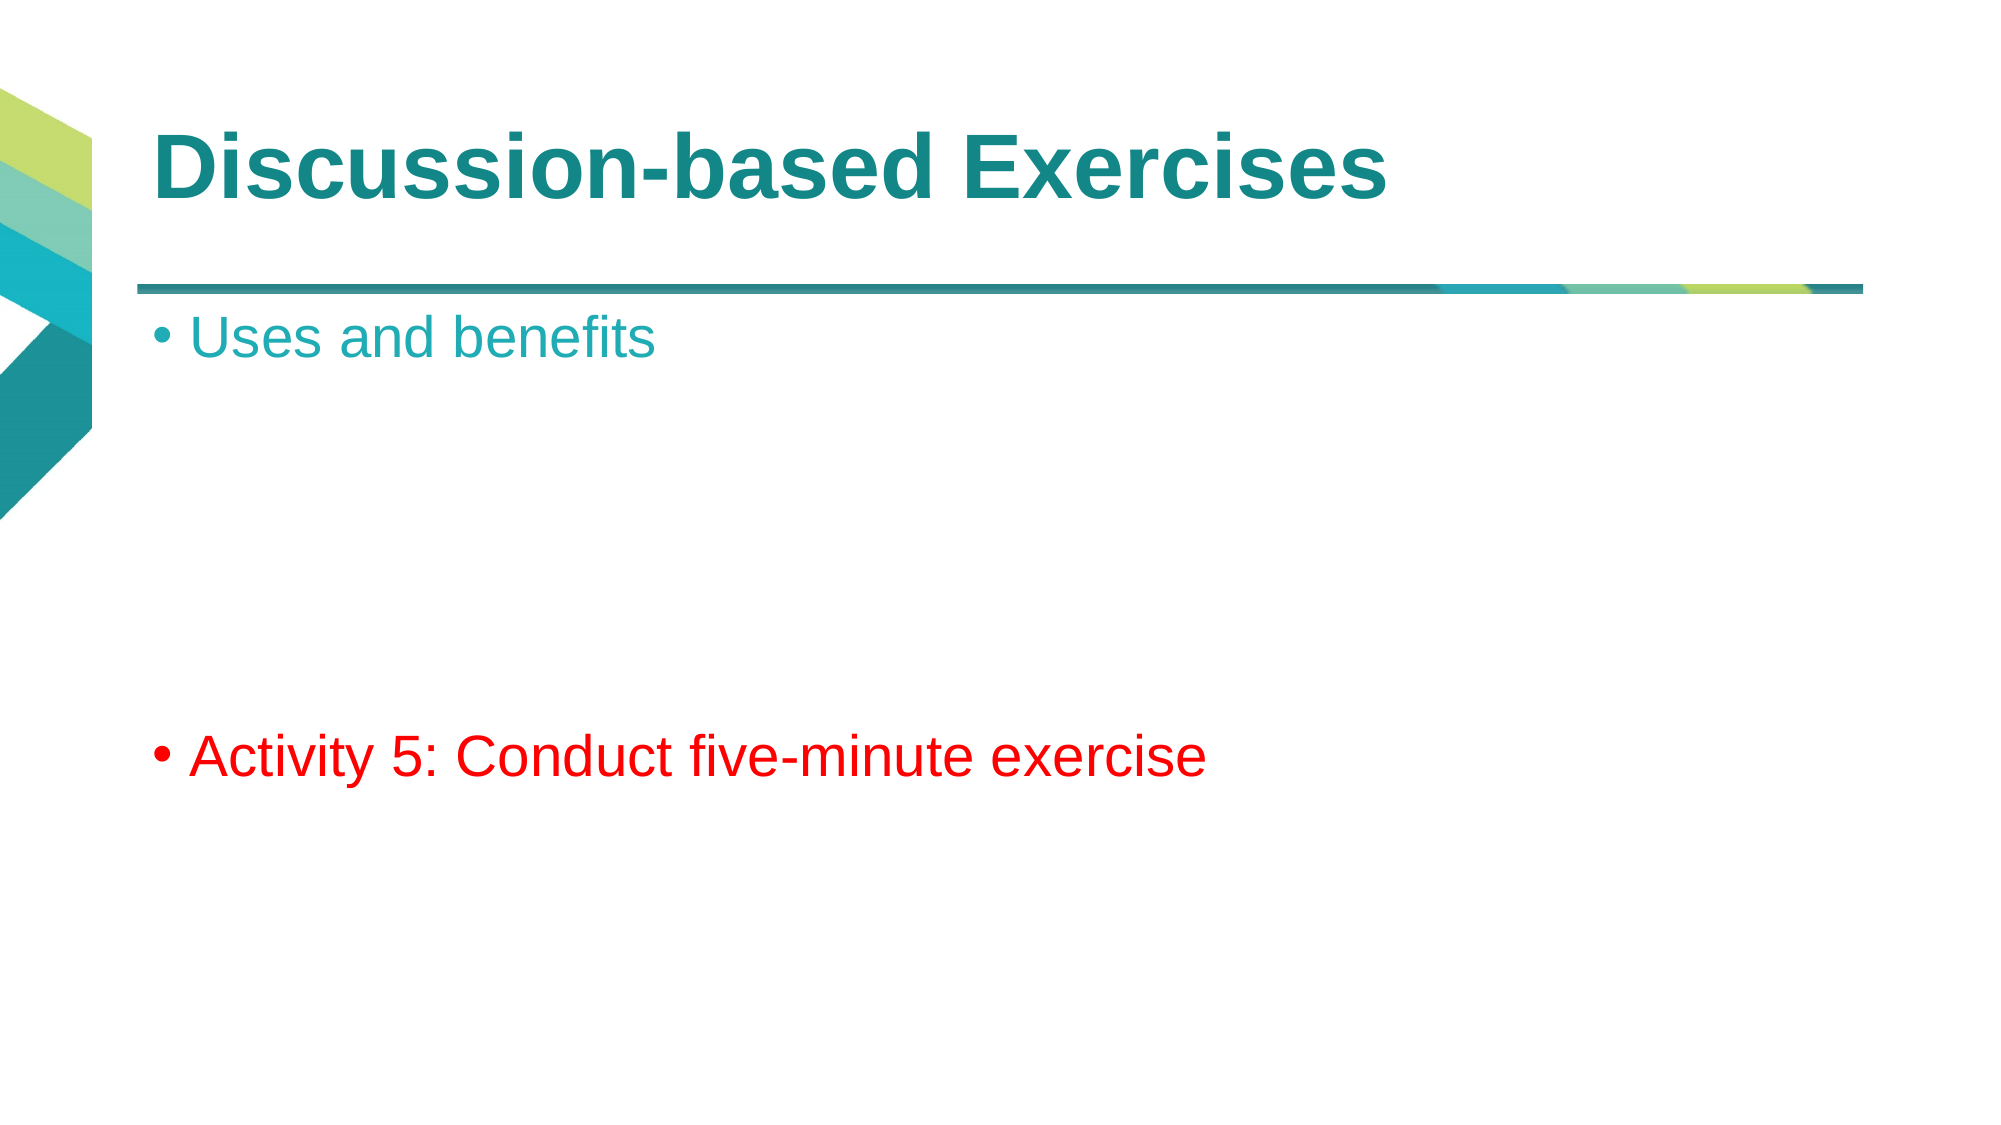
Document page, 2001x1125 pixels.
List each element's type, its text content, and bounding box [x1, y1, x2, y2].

list Uses and benefits Activity 5: Conduct five-minute exercise [137, 299, 1863, 1014]
title Discussion-based Exercises [137, 59, 1863, 278]
picture [0, 70, 92, 529]
picture [137, 284, 1864, 294]
